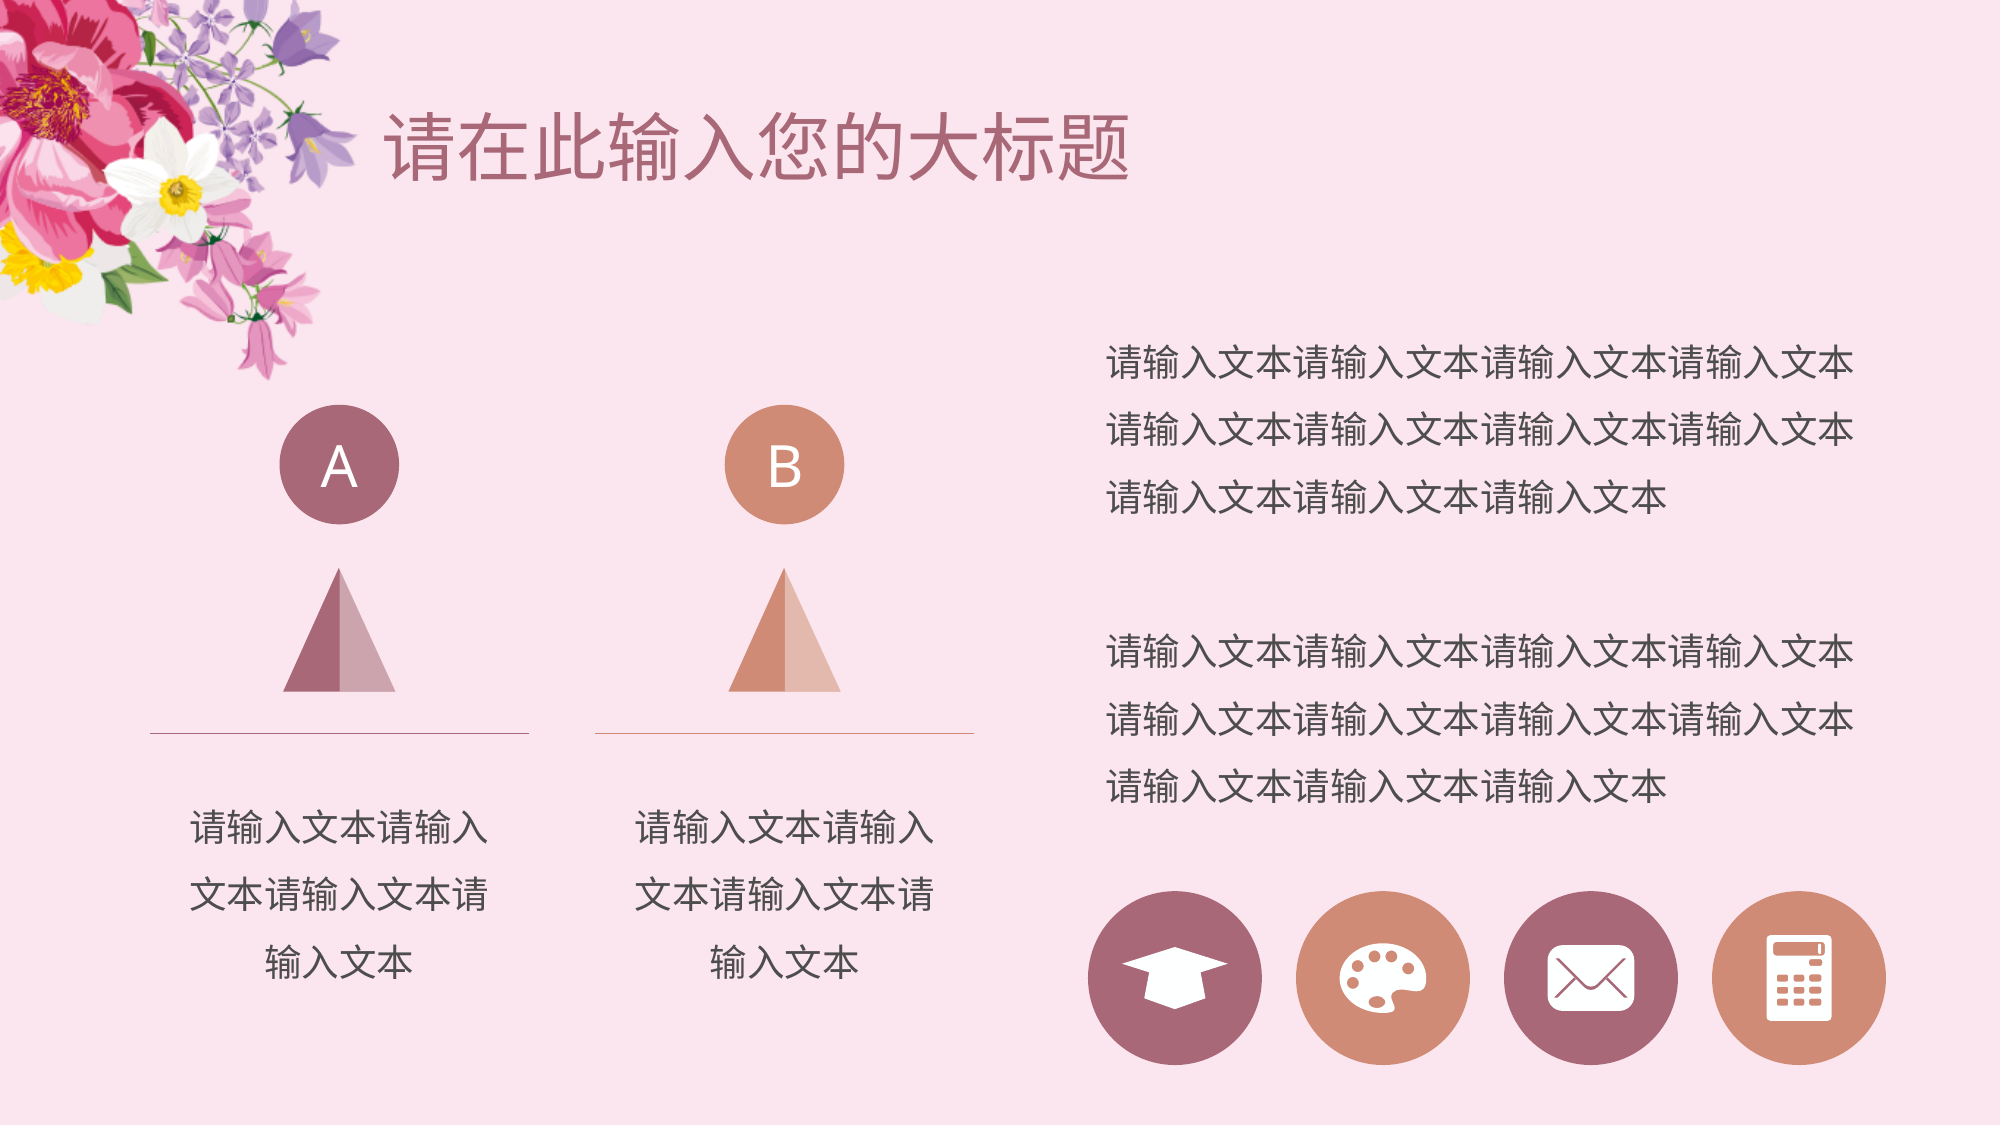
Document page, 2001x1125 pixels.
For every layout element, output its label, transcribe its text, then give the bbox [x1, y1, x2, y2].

text_box A [278, 403, 401, 526]
text_box [1502, 890, 1679, 1067]
text_box [1339, 943, 1427, 1013]
title 请在此输入您的大标题 [366, 43, 1798, 260]
text_box [1086, 890, 1263, 1067]
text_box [283, 567, 396, 692]
text_box 请输入文本请输入文本请输入文本请输入文本 [612, 745, 957, 1020]
text_box [1122, 947, 1228, 1010]
text_box 请输入文本请输入文本请输入文本请输入文本请输入文本请输入文本请输入文本请输入文本请输入文本请输入文本请输入文本 [1090, 601, 1901, 813]
text_box 请输入文本请输入文本请输入文本请输入文本请输入文本请输入文本请输入文本请输入文本请输入文本请输入文本请输入文本 [1090, 311, 1901, 523]
text_box [1766, 935, 1832, 1021]
text_box [1547, 945, 1635, 1011]
text_box 请输入文本请输入文本请输入文本请输入文本 [167, 745, 512, 1020]
picture [0, 0, 2000, 1125]
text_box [728, 567, 841, 692]
text_box [1294, 890, 1471, 1067]
text_box [1711, 890, 1888, 1067]
text_box B [723, 403, 846, 526]
